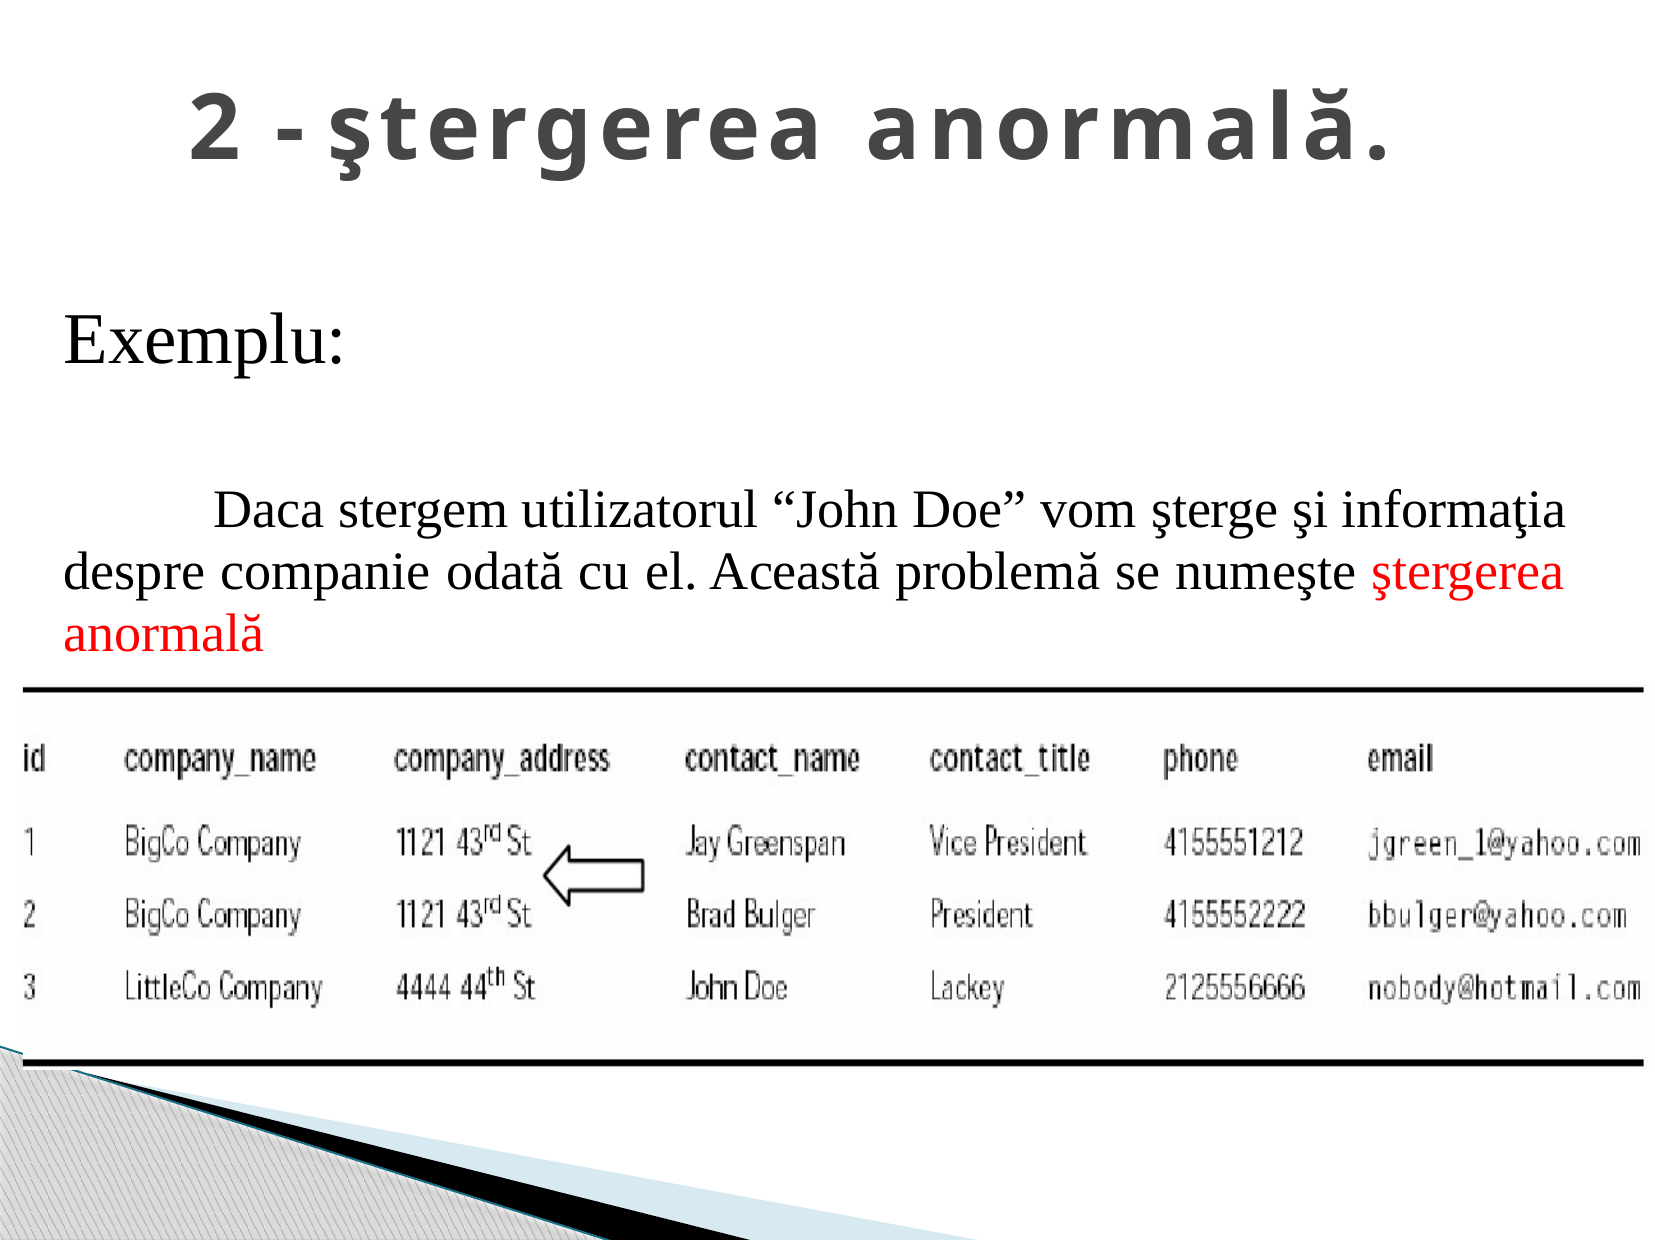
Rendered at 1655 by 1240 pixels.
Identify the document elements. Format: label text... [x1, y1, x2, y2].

text_box Exemplu: Daca stergem utilizatorul “John Doe” vom şterge şi informaţia despre companie odată cu el. Această problemă se numeşte ştergerea anormală. [61, 288, 1581, 664]
title 2 - ştergerea anormală. [186, 17, 1414, 227]
text_box [22, 679, 1654, 1070]
